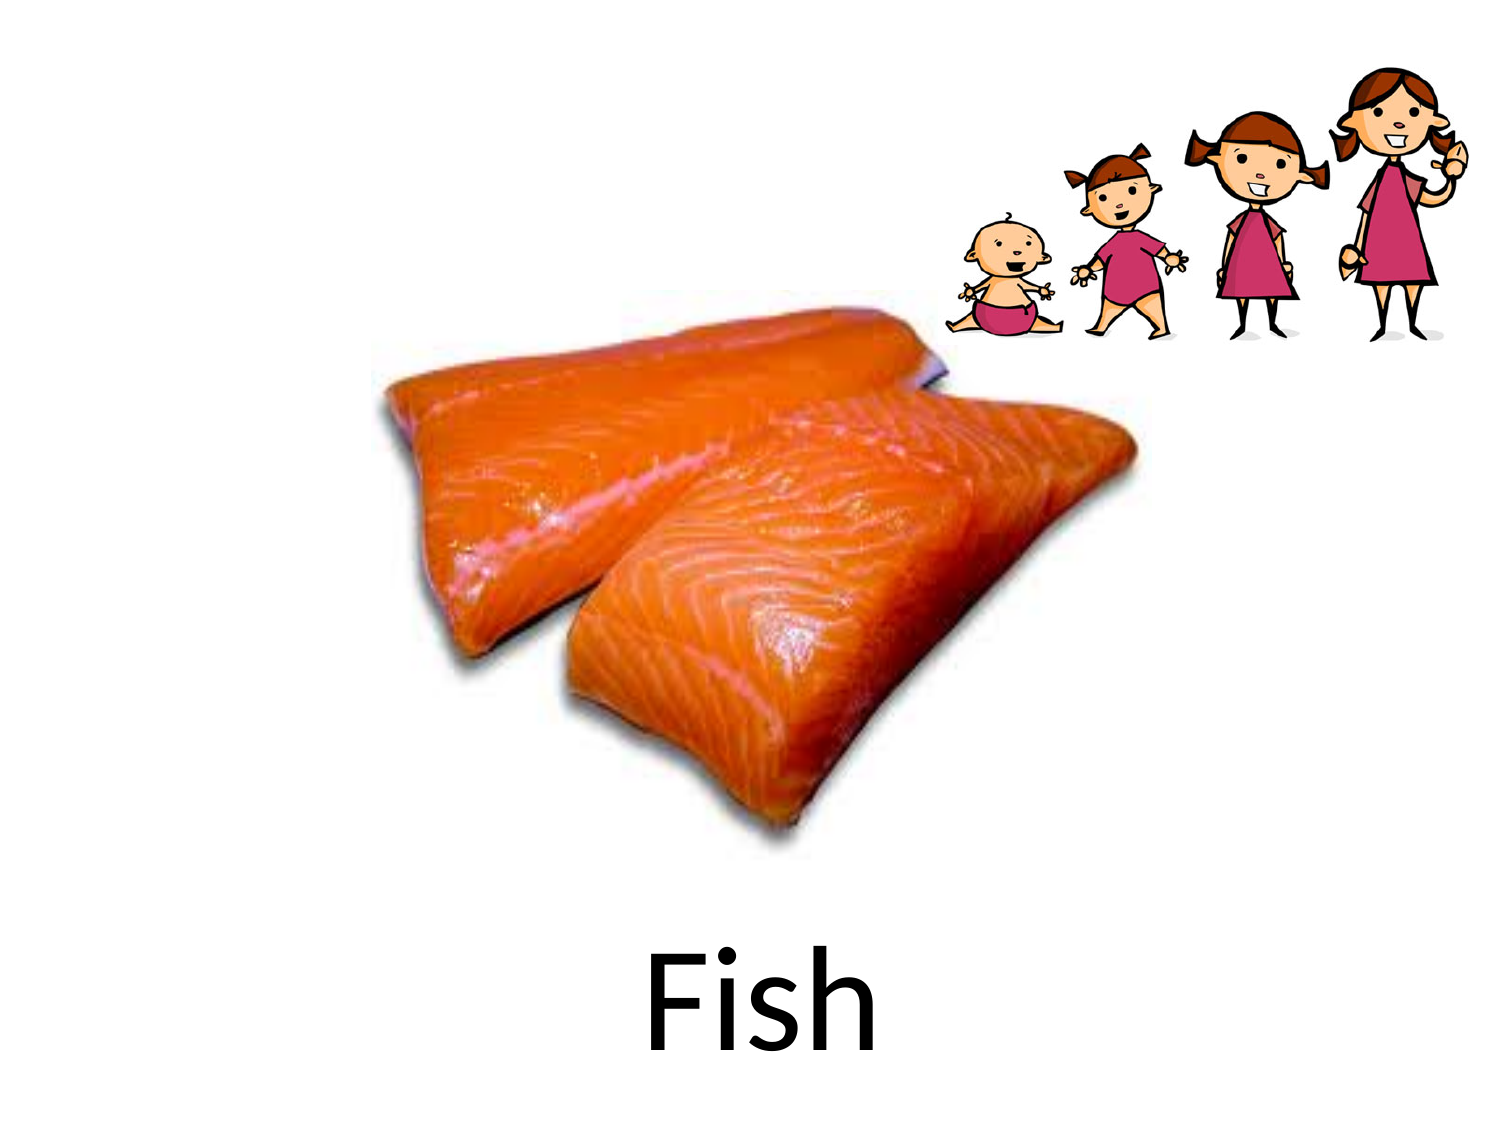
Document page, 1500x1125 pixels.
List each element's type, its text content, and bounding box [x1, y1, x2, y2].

text_box Fish [336, 893, 1187, 1088]
picture [371, 37, 1476, 865]
